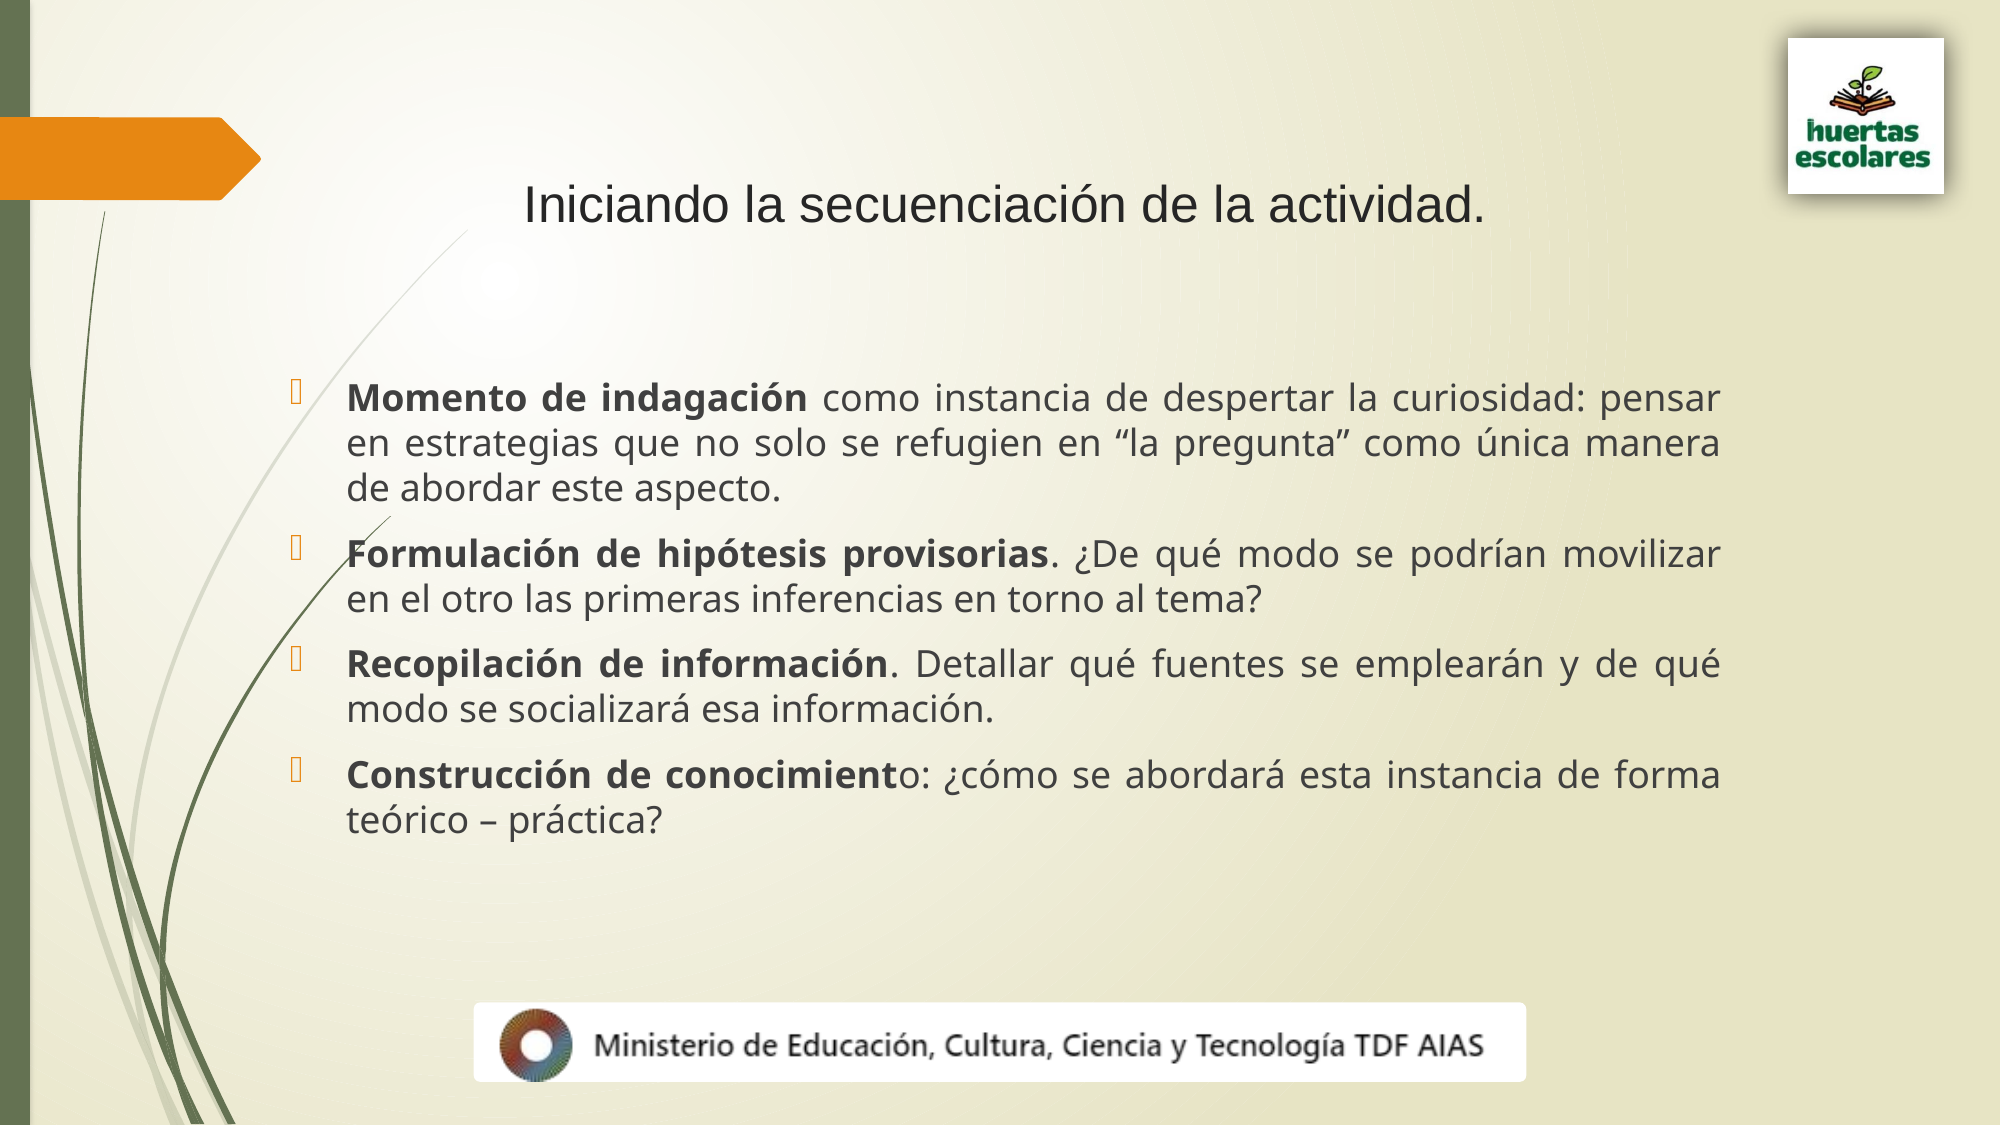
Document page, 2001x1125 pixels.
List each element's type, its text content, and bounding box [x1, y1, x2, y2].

title Iniciando la secuenciación de la actividad. [478, 163, 1534, 346]
list Momento de indagación como instancia de despertar la curiosidad: pensar en estrategias que no solo se refugien en “la pregunta” como única manera de abordar este aspecto. Formulación de hipótesis provisorias. ¿De qué modo se podrían movilizar en el otro las primeras inferencias en torno al tema? Recopilación de información. Detallar qué fuentes se emplearán y de qué modo se socializará esa información. Construcción de conocimiento: ¿cómo se abordará esta instancia de forma teórico – práctica? [274, 366, 1738, 942]
picture [473, 1002, 1527, 1083]
picture [1788, 38, 1945, 195]
